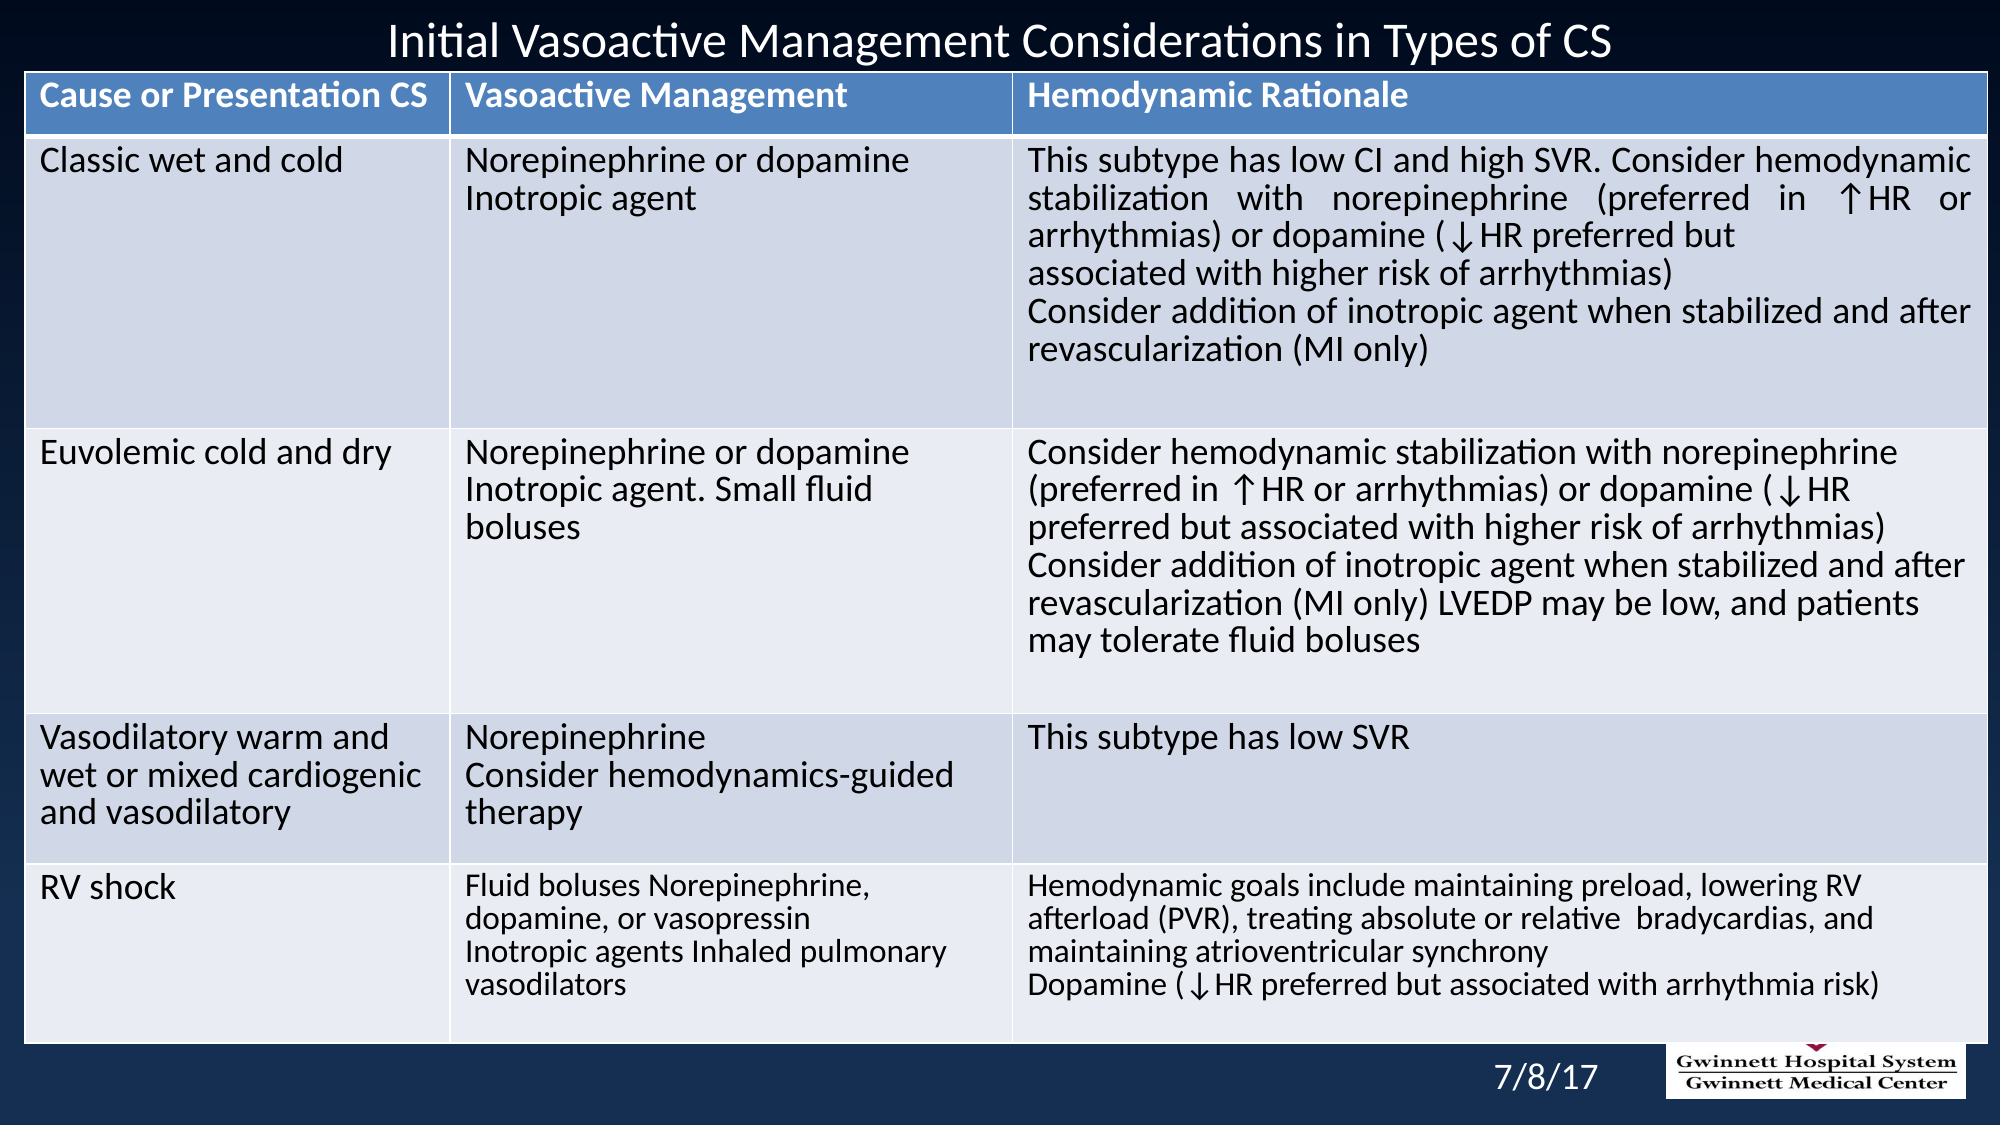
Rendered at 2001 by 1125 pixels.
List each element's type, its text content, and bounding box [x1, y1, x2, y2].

table_cell Classic wet and cold [26, 139, 449, 428]
table_cell Consider hemodynamic stabilization with norepinephrine (preferred in ↑HR or arrhythmias) or dopamine (↓HR preferred but associated with higher risk of arrhythmias) Consider addition of inotropic agent when stabilized and after revascularization (MI only) LVEDP may be low, and patients may tolerate fluid boluses [1013, 429, 1987, 713]
table_header Vasoactive Management [451, 73, 1012, 134]
table_cell Vasodilatory warm and wet or mixed cardiogenic and vasodilatory [26, 714, 449, 863]
table_cell Hemodynamic goals include maintaining preload, lowering RV afterload (PVR), treating absolute or relative bradycardias, and maintaining atrioventricular synchrony Dopamine (↓HR preferred but associated with arrhythmia risk) [1013, 865, 1987, 1042]
table_cell RV shock [26, 865, 449, 1042]
table_cell This subtype has low CI and high SVR. Consider hemodynamic stabilization with norepinephrine (preferred in ↑HR or arrhythmias) or dopamine (↓HR preferred but associated with higher risk of arrhythmias) Consider addition of inotropic agent when stabilized and after revascularization (MI only) [1013, 139, 1987, 428]
table_cell Fluid boluses Norepinephrine, dopamine, or vasopressin Inotropic agents Inhaled pulmonary vasodilators [451, 865, 1012, 1042]
table_header Hemodynamic Rationale [1013, 73, 1987, 134]
table_cell Norepinephrine or dopamine Inotropic agent [451, 139, 1012, 428]
table_cell This subtype has low SVR [1013, 714, 1987, 863]
table_cell Euvolemic cold and dry [26, 429, 449, 713]
table_cell Norepinephrine or dopamine Inotropic agent. Small fluid boluses [451, 429, 1012, 713]
picture [1666, 1044, 1966, 1099]
table_header Cause or Presentation CS [26, 73, 449, 134]
table_cell Norepinephrine Consider hemodynamics-guided therapy [451, 714, 1012, 863]
text_box Initial Vasoactive Management Considerations in Types of CS [24, 0, 1975, 71]
